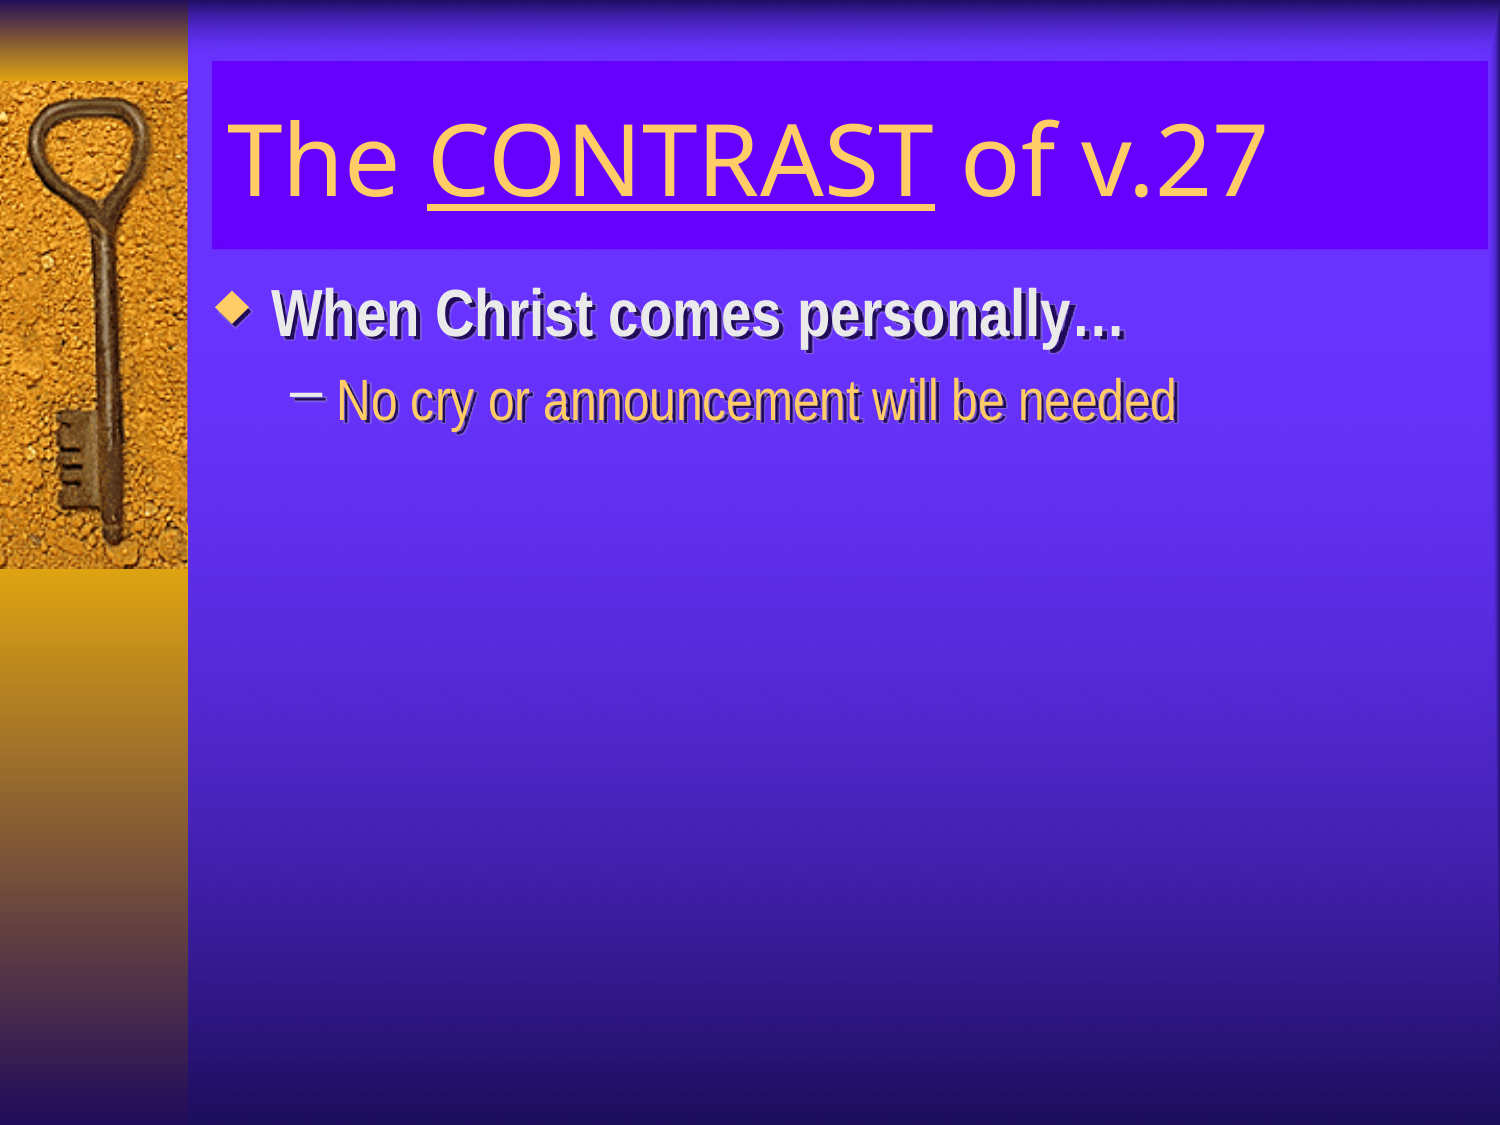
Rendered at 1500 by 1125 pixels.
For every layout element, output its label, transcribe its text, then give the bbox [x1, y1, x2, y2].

picture [0, 0, 1500, 1125]
list When Christ comes personally… No cry or announcement will be needed [200, 262, 1475, 1125]
title The CONTRAST of v.27 [212, 62, 1500, 250]
